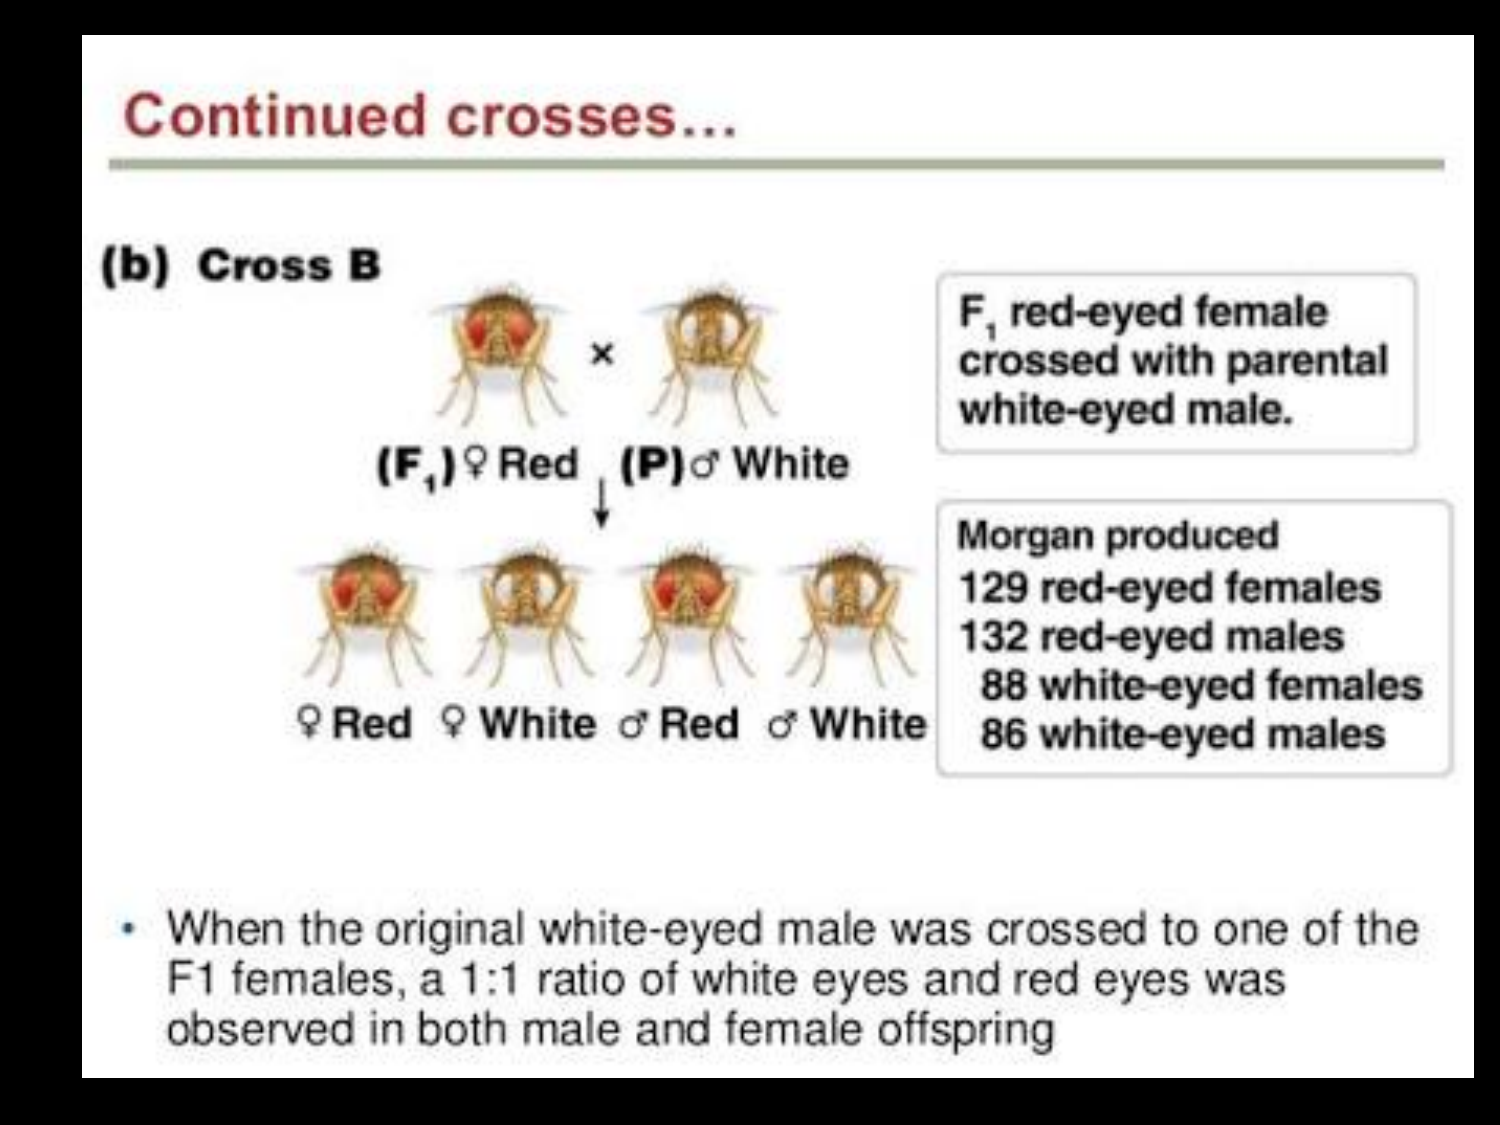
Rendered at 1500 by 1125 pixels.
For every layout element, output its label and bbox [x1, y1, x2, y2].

list [81, 34, 1474, 1079]
